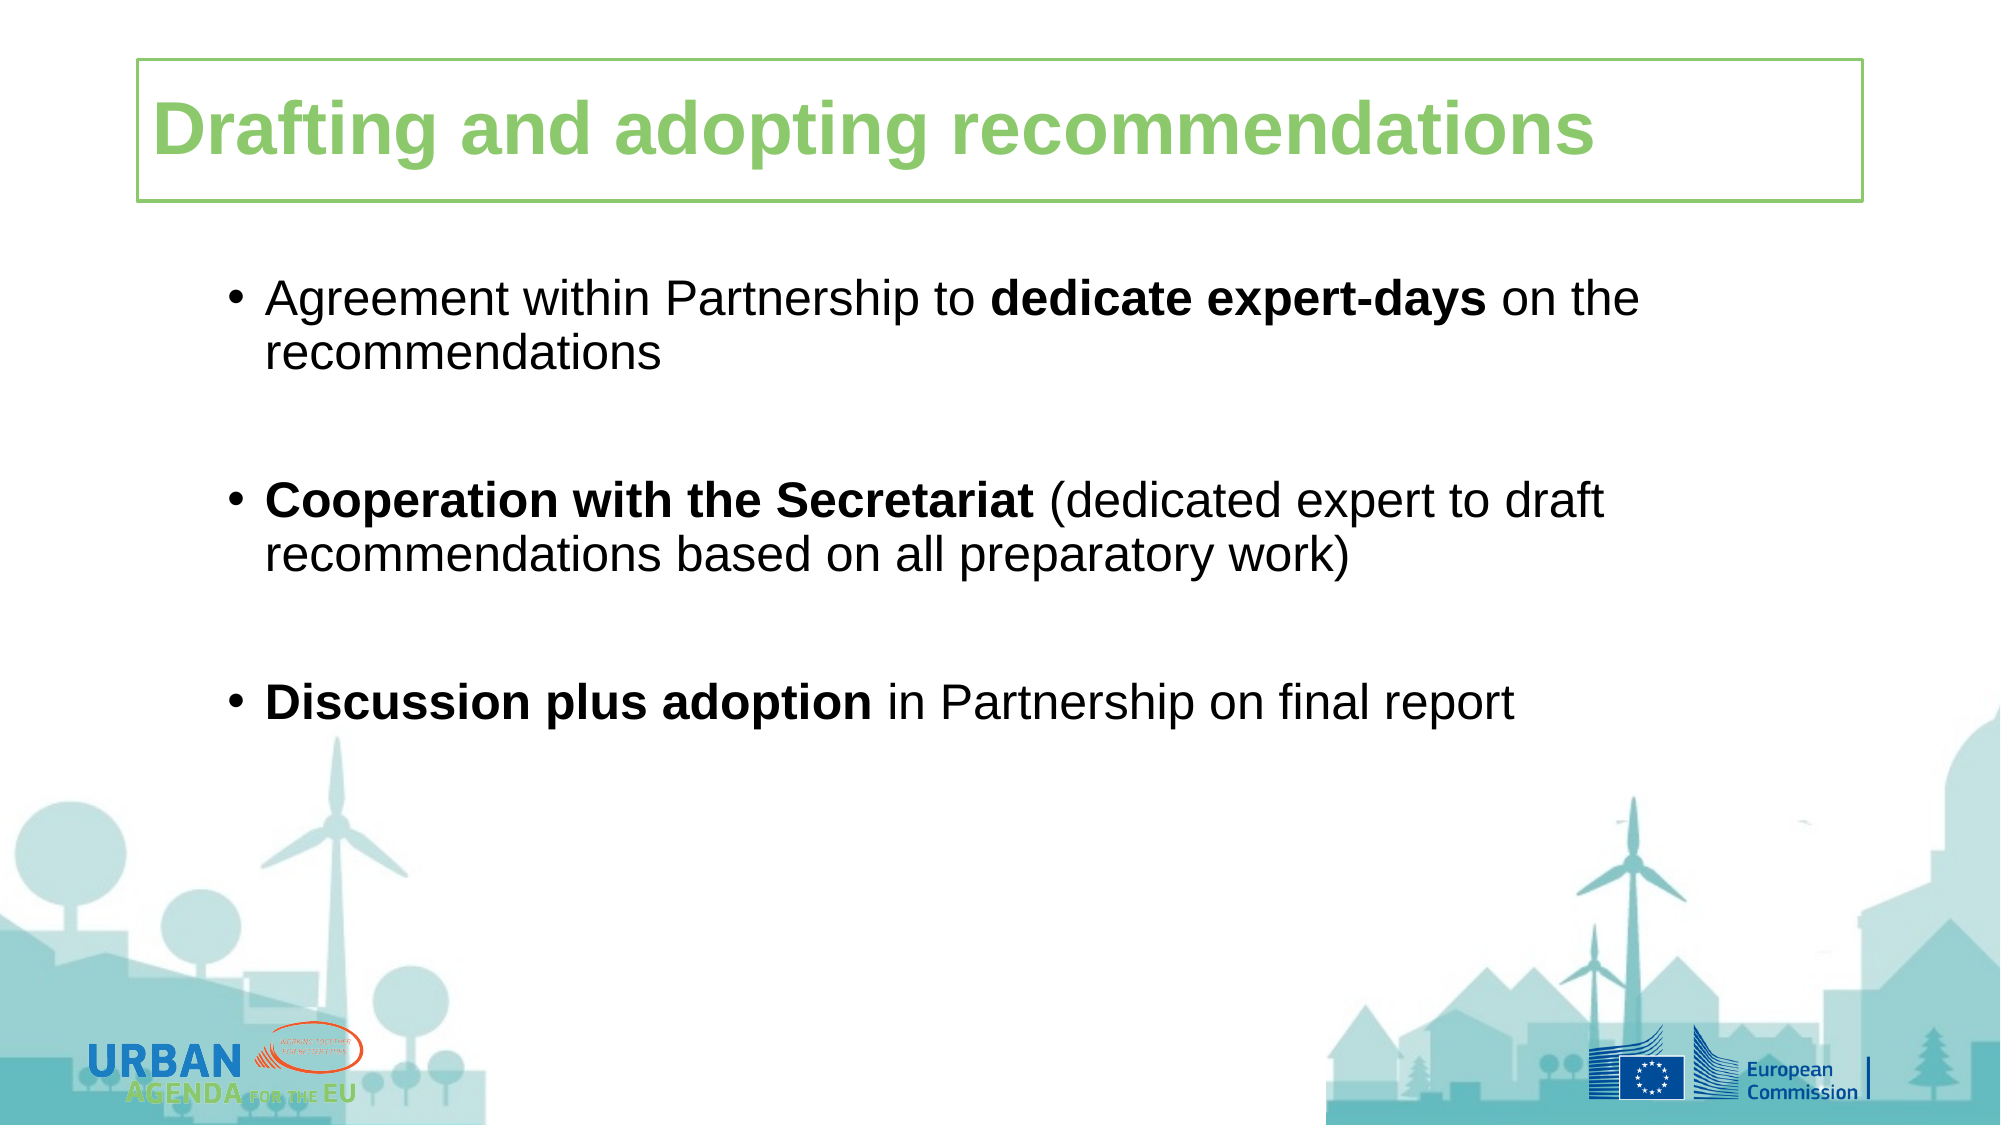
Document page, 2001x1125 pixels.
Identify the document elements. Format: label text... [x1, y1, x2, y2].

title Drafting and adopting recommendations [136, 58, 1864, 203]
picture [1326, 624, 2001, 1125]
list Agreement within Partnership to dedicate expert-days on the recommendations Cooperation with the Secretariat (dedicated expert to draft recommendations based on all preparatory work) Discussion plus adoption in Partnership on final report [137, 264, 1863, 979]
picture [0, 609, 496, 1125]
